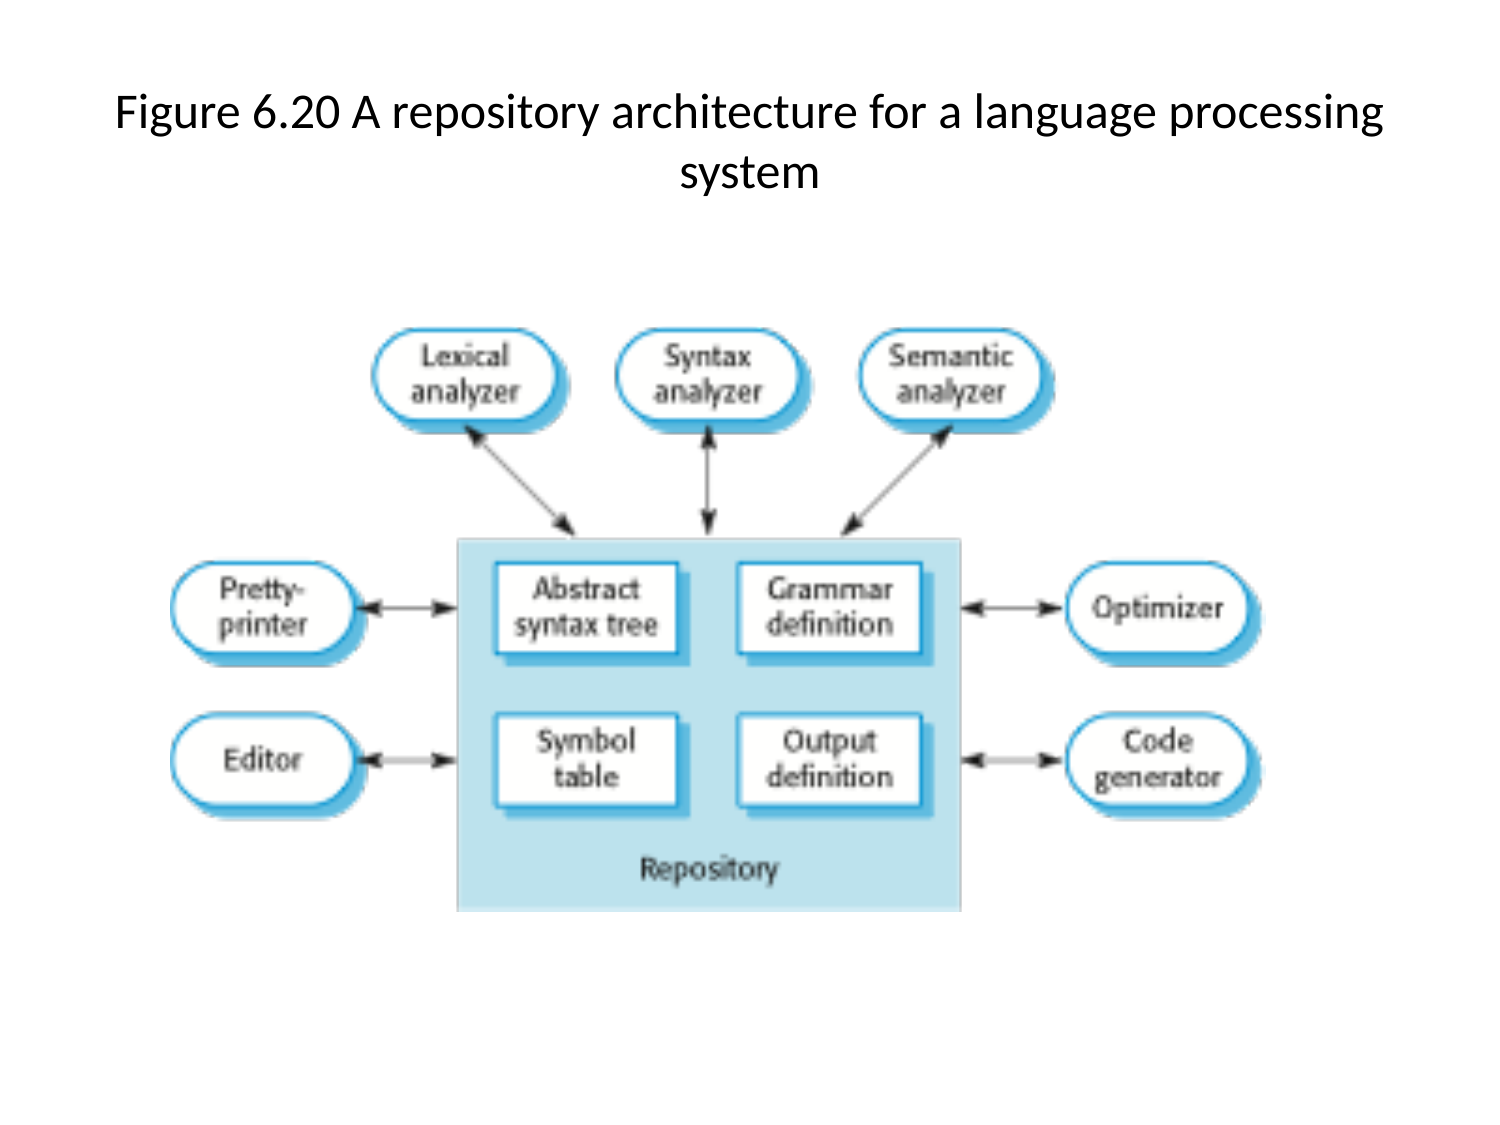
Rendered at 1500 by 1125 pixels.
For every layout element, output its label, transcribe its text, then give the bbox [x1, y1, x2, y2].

title Figure 6.20 A repository architecture for a language processing system [75, 45, 1425, 233]
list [170, 317, 1266, 921]
